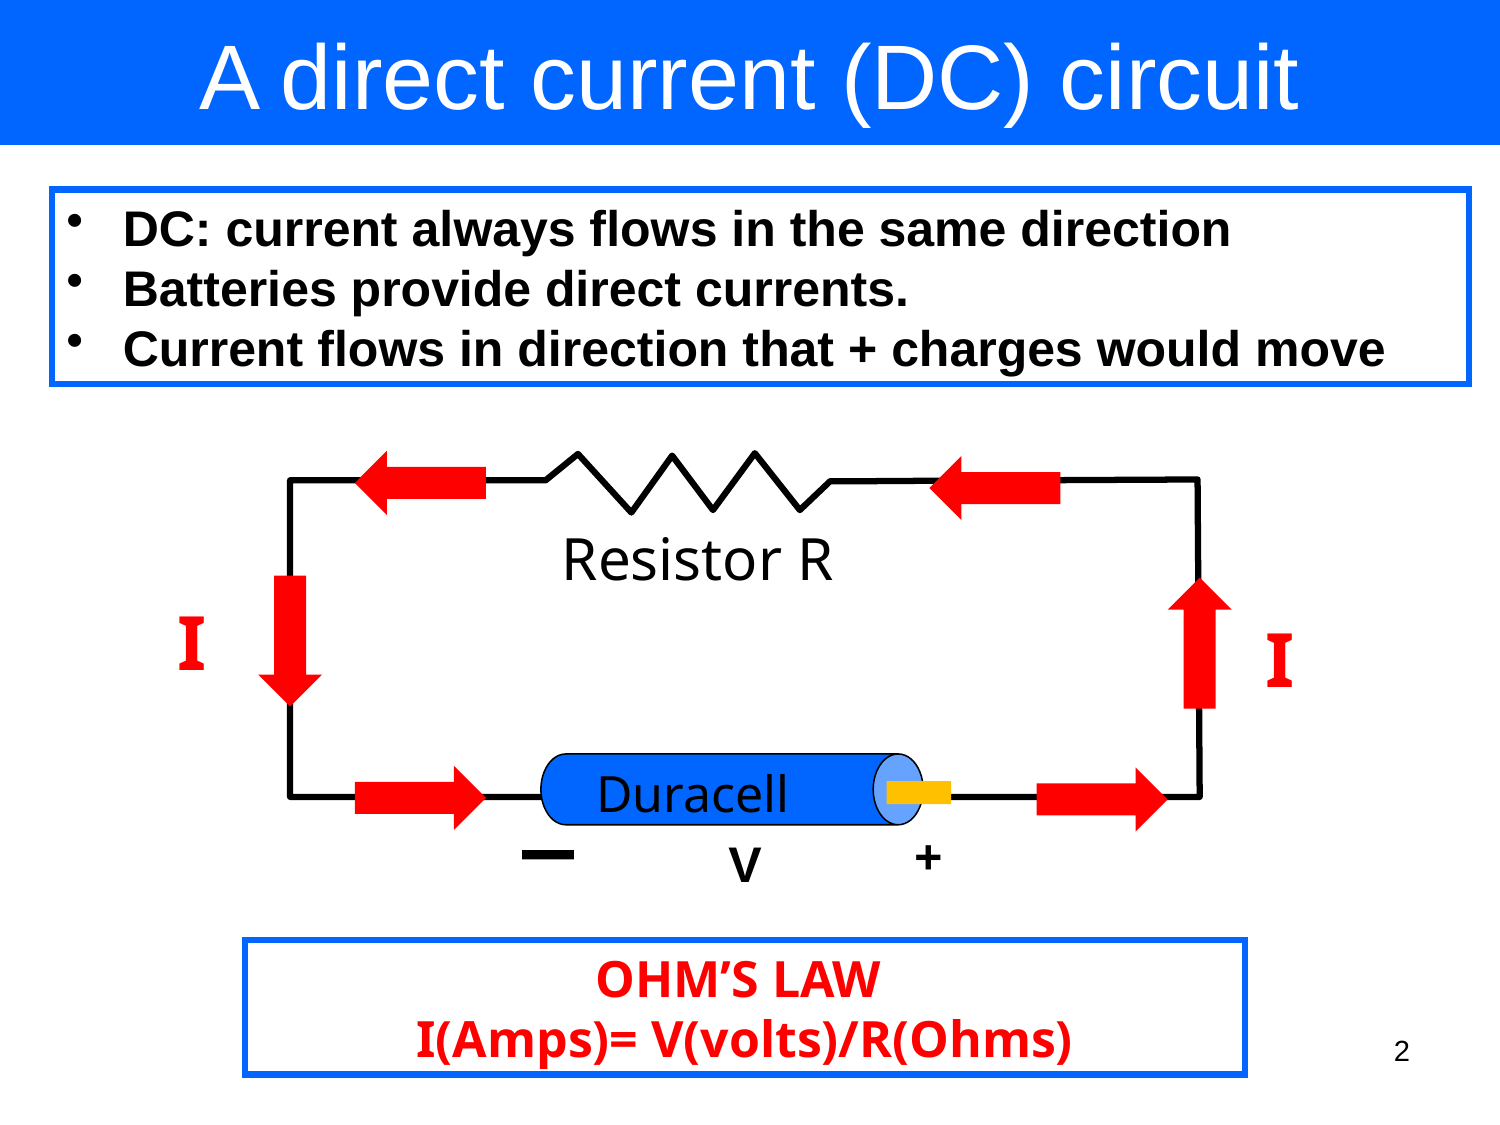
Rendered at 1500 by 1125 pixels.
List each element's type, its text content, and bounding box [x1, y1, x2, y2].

slide_number 2 [1074, 1024, 1425, 1103]
text_box DC: current always flows in the same direction Batteries provide direct currents. Current flows in direction that + charges would move [51, 189, 1469, 385]
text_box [289, 452, 1200, 894]
text_box [272, 573, 284, 586]
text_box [162, 587, 284, 712]
text_box OHM’S LAW I(Amps)= V(volts)/R(Ohms) [244, 939, 1245, 1075]
title A direct current (DC) circuit [0, 0, 1500, 145]
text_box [1206, 587, 1353, 712]
